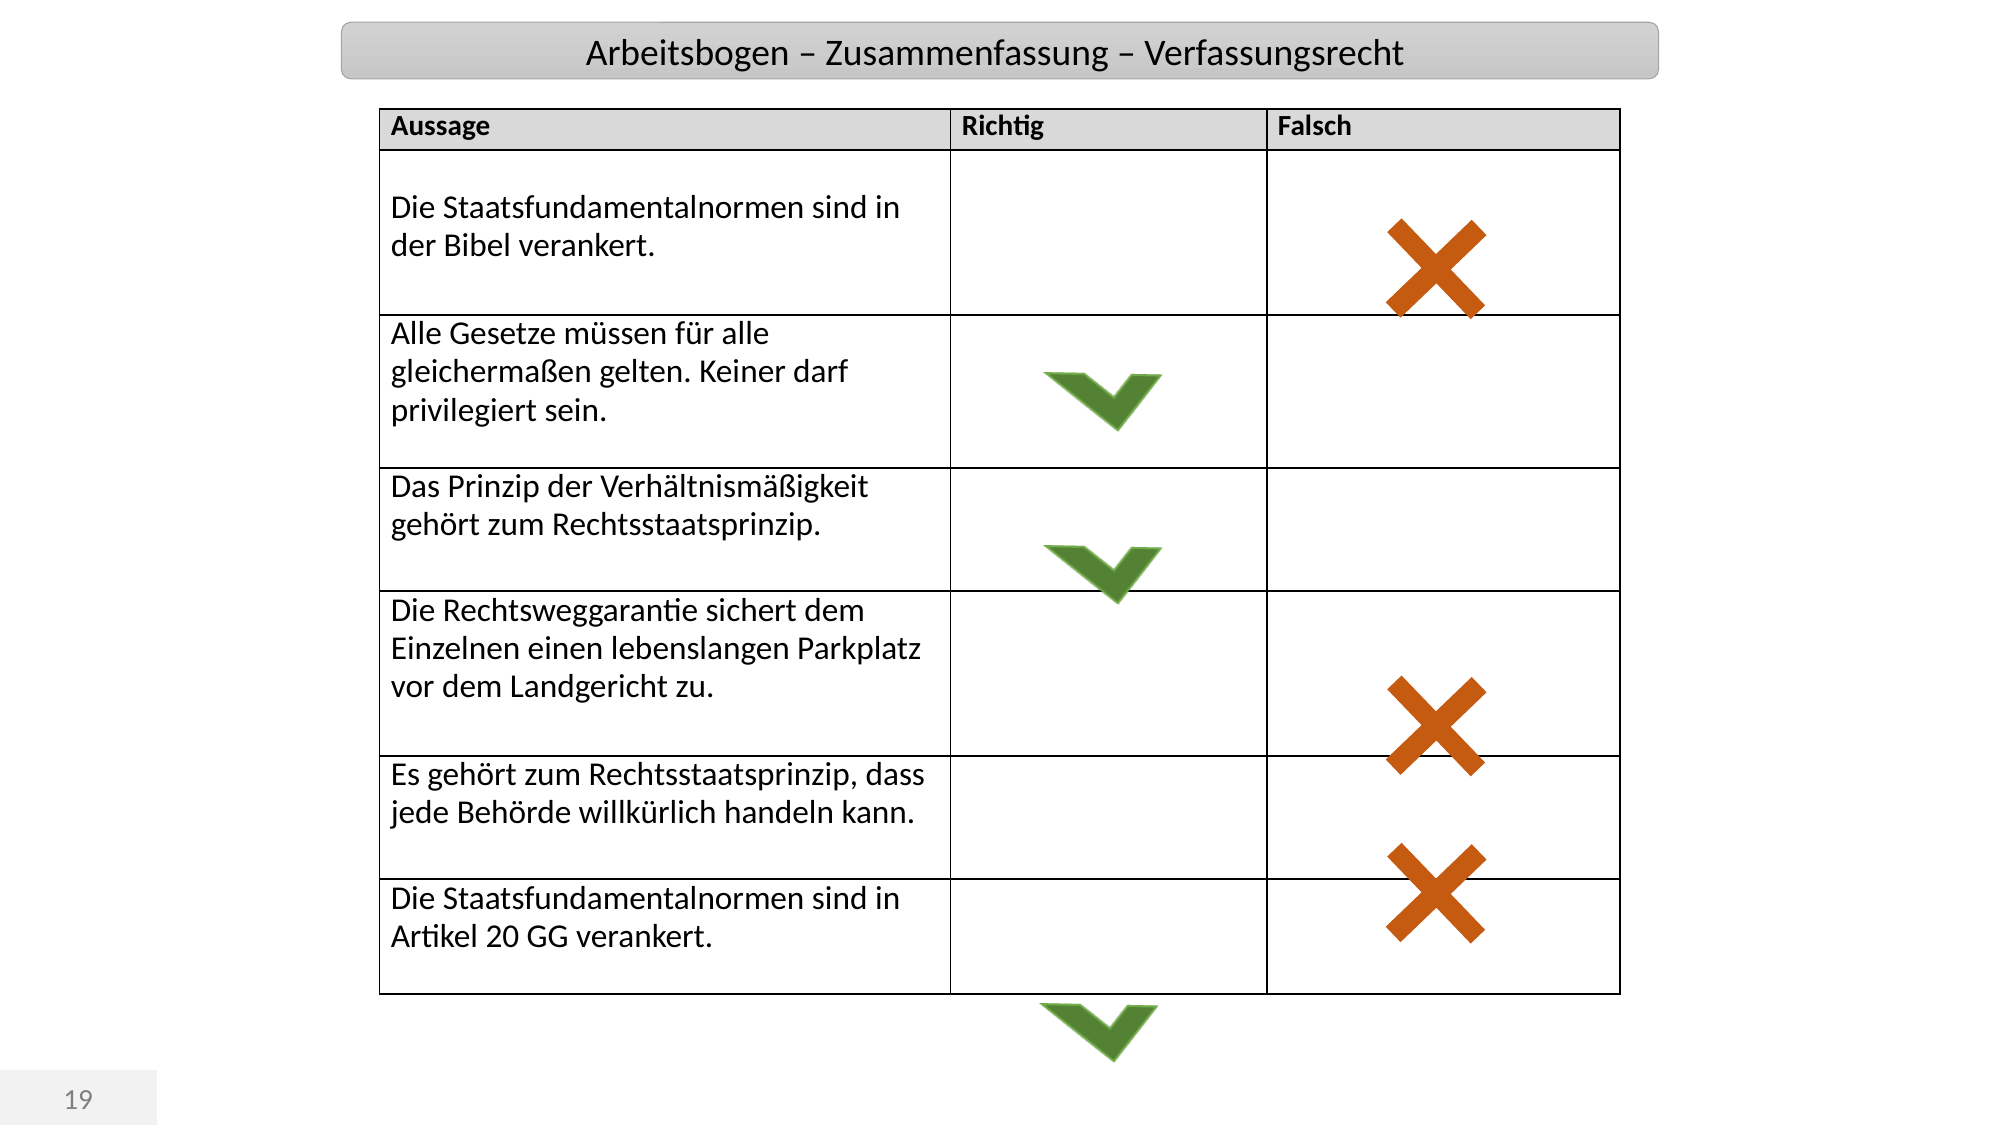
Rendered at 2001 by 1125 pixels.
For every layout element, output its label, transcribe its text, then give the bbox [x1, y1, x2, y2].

table_cell [1268, 151, 1619, 314]
text_box [1385, 218, 1487, 320]
table_cell [1268, 592, 1619, 755]
table_header Richtig [951, 110, 1266, 149]
table_cell [951, 592, 1266, 755]
table_cell Es gehört zum Rechtsstaatsprinzip, dass jede Behörde willkürlich handeln kann. [380, 757, 950, 878]
table_cell [951, 757, 1266, 878]
table_cell Die Staatsfundamentalnormen sind in Artikel 20 GG verankert. [380, 880, 950, 993]
table_cell [951, 880, 1266, 993]
table_cell [1268, 316, 1619, 467]
table_cell Das Prinzip der Verhältnismäßigkeit gehört zum Rechtsstaatsprinzip. [380, 469, 950, 590]
table_cell [951, 469, 1266, 590]
text_box [1385, 675, 1487, 777]
text_box [1385, 842, 1487, 944]
table_header Falsch [1268, 110, 1619, 149]
table_cell Alle Gesetze müssen für alle gleichermaßen gelten. Keiner darf privilegiert sein. [380, 316, 950, 467]
table_cell Die Staatsfundamentalnormen sind in der Bibel verankert. [380, 151, 950, 314]
table_cell [1268, 880, 1619, 993]
text_box 19 [0, 1070, 157, 1125]
table_cell [1268, 757, 1619, 878]
picture [1037, 1002, 1159, 1063]
table_cell [951, 316, 1266, 467]
picture [1042, 544, 1163, 605]
table_cell Die Rechtsweggarantie sichert dem Einzelnen einen lebenslangen Parkplatz vor dem Landgericht zu. [380, 592, 950, 755]
text_box Arbeitsbogen – Zusammenfassung – Verfassungsrecht [340, 21, 1660, 80]
table_header Aussage [380, 110, 950, 149]
picture [1042, 371, 1163, 432]
table_cell [951, 151, 1266, 314]
table_cell [1268, 469, 1619, 590]
